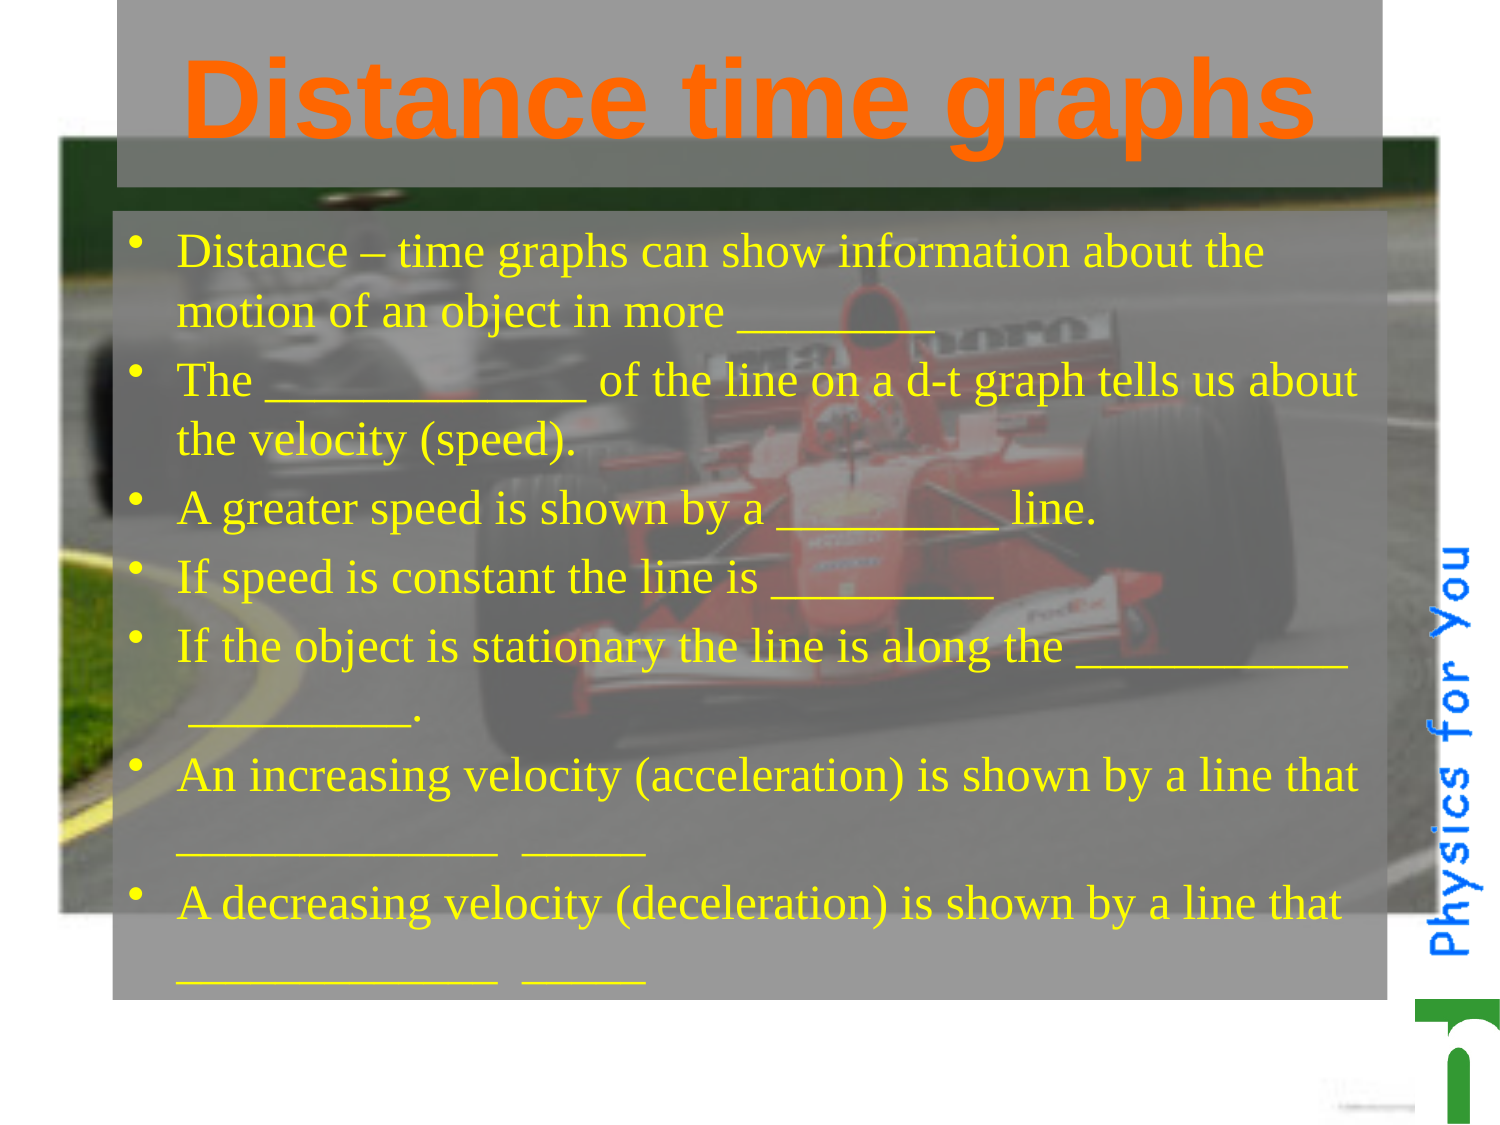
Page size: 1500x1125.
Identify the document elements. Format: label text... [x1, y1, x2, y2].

picture [0, 0, 1500, 1125]
list Distance – time graphs can show information about the motion of an object in more ________ The _____________ of the line on a d-t graph tells us about the velocity (speed). A greater speed is shown by a _________ line. If speed is constant the line is _________ If the object is stationary the line is along the ___________ _________. An increasing velocity (acceleration) is shown by a line that _____________ _____ A decreasing velocity (deceleration) is shown by a line that _____________ _____ [112, 210, 1388, 1001]
title Distance time graphs [116, 0, 1383, 188]
